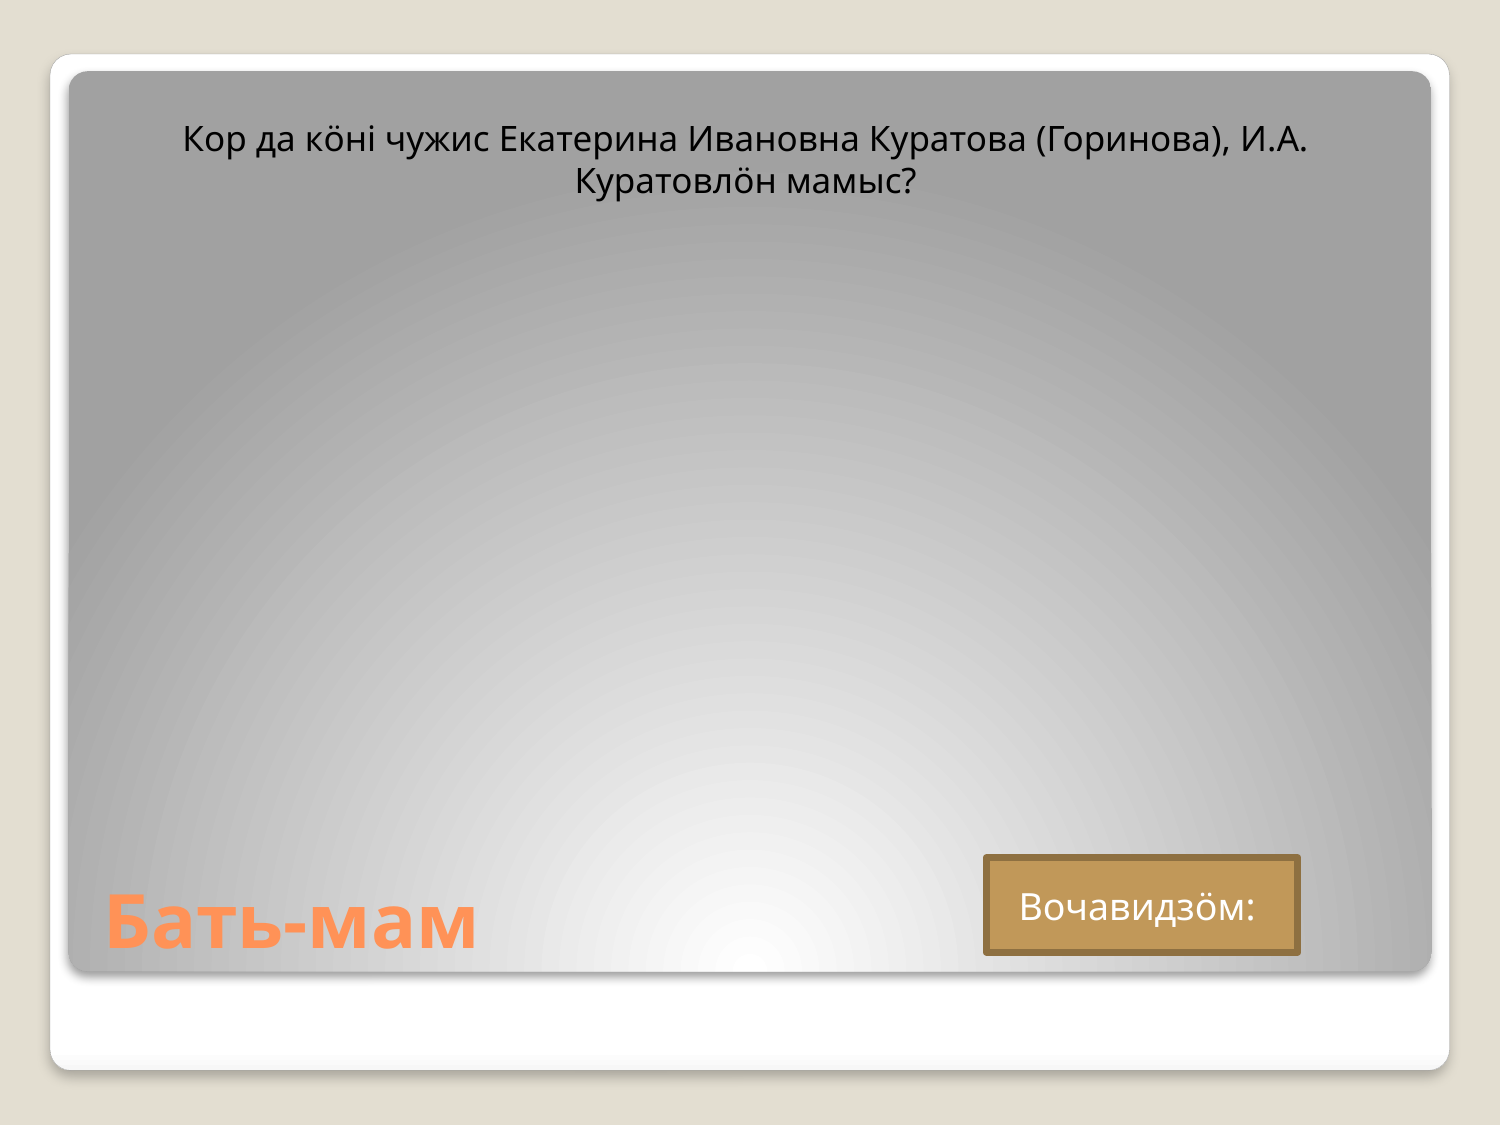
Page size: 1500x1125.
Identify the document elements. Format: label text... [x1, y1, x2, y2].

title Бать-мам [88, 798, 1431, 972]
text_box Вочавидзöм: [983, 854, 1301, 956]
list Кор да кöнi чужис Екатерина Ивановна Куратова (Горинова), И.А. Куратовлöн мамыс? [88, 101, 1388, 209]
